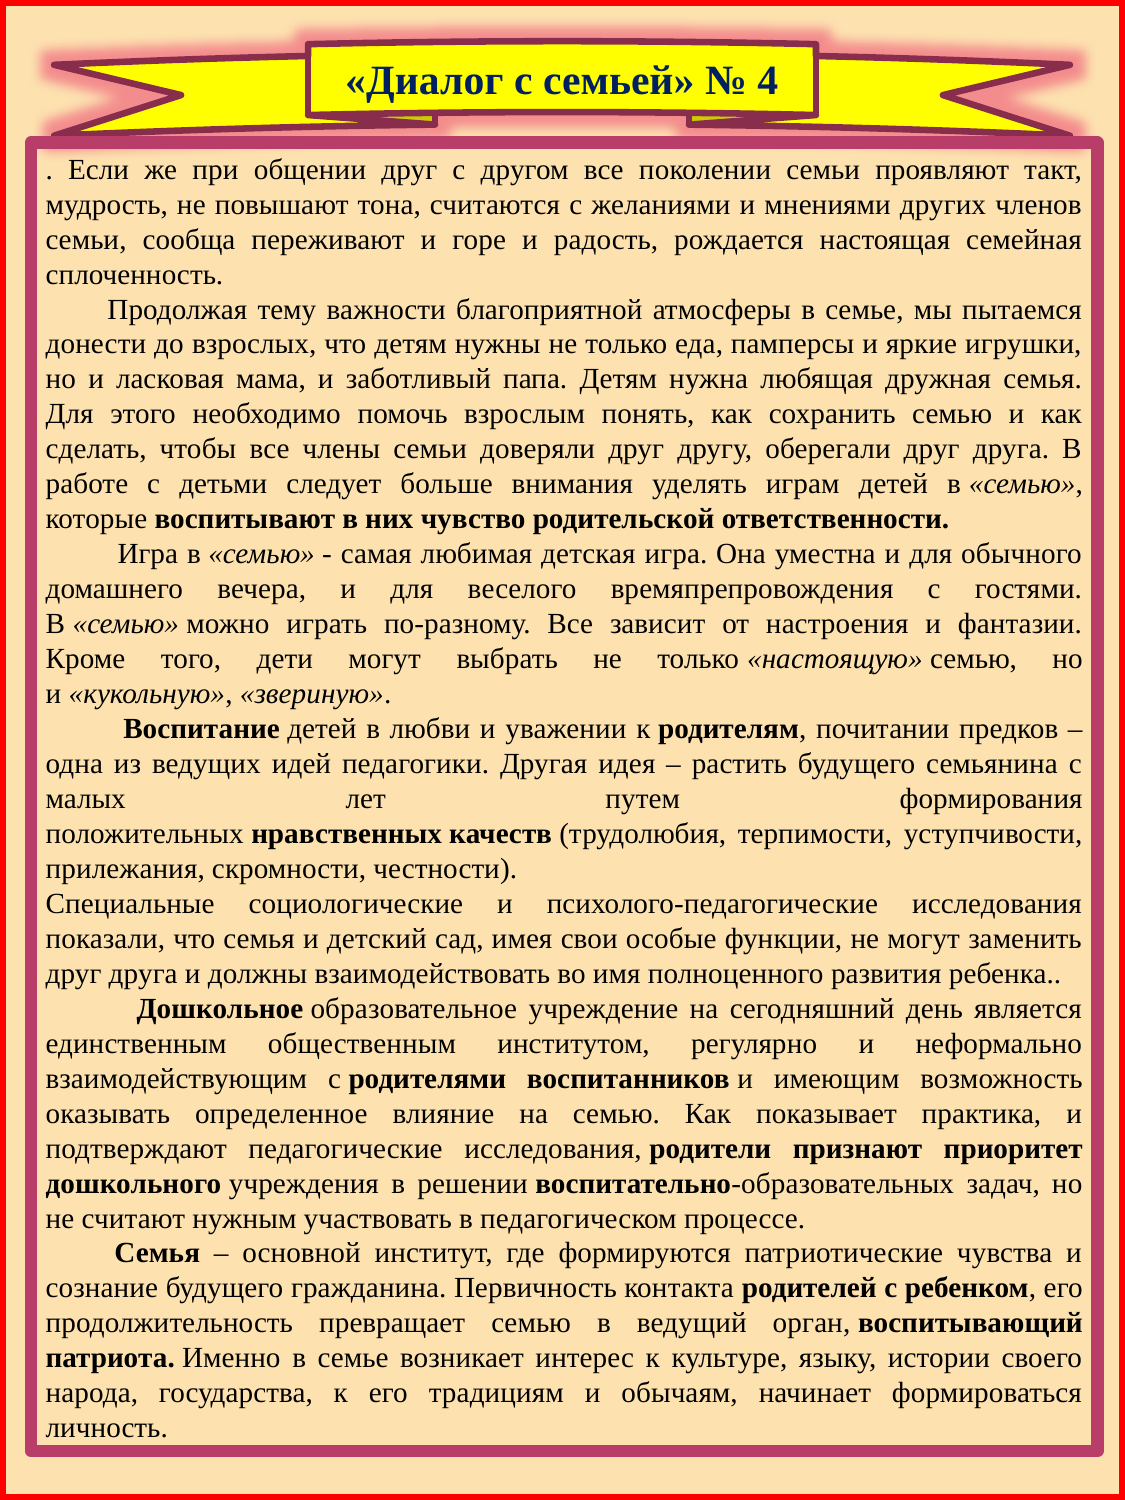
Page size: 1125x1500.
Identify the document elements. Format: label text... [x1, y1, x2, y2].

text_box . Если же при общении друг с другом все поколении семьи проявляют такт, мудрость, не повышают тона, считаются с желаниями и мнениями других членов семьи, сообща переживают и горе и радость, рождается настоящая семейная сплоченность. Продолжая тему важности благоприятной атмосферы в семье, мы пытаемся донести до взрослых, что детям нужны не только еда, памперсы и яркие игрушки, но и ласковая мама, и заботливый папа. Детям нужна любящая дружная семья. Для этого необходимо помочь взрослым понять, как сохранить семью и как сделать, чтобы все члены семьи доверяли друг другу, оберегали друг друга. В работе с детьми следует больше внимания уделять играм детей в «семью», которые воспитывают в них чувство родительской ответственности. Игра в «семью» - самая любимая детская игра. Она уместна и для обычного домашнего вечера, и для веселого времяпрепровождения с гостями. В «семью» можно играть по-разному. Все зависит от настроения и фантазии. Кроме того, дети могут выбрать не только «настоящую» семью, но и «кукольную», «звериную». Воспитание детей в любви и уважении к родителям, почитании предков – одна из ведущих идей педагогики. Другая идея – растить будущего семьянина с малых лет путем формирования положительных нравственных качеств (трудолюбия, терпимости, уступчивости, прилежания, скромности, честности). Специальные социологические и психолого-педагогические исследования показали, что семья и детский сад, имея свои особые функции, не могут заменить друг друга и должны взаимодействовать во имя полноценного развития ребенка.. Дошкольное образовательное учреждение на сегодняшний день является единственным общественным институтом, регулярно и неформально взаимодействующим с родителями воспитанников и имеющим возможность оказывать определенное влияние на семью. Как показывает практика, и подтверждают педагогические исследования, родители признают приоритет дошкольного учреждения в решении воспитательно-образовательных задач, но не считают нужным участвовать в педагогическом процессе. Семья – основной институт, где формируются патриотические чувства и сознание будущего гражданина. Первичность контакта родителей с ребенком, его продолжительность превращает семью в ведущий орган, воспитывающий патриота. Именно в семье возникает интерес к культуре, языку, истории своего народа, государства, к его традициям и обычаям, начинает формироваться личность. [30, 142, 1098, 1451]
text_box [0, 0, 1125, 1500]
text_box «Диалог с семьей» № 4 [50, 37, 1074, 139]
